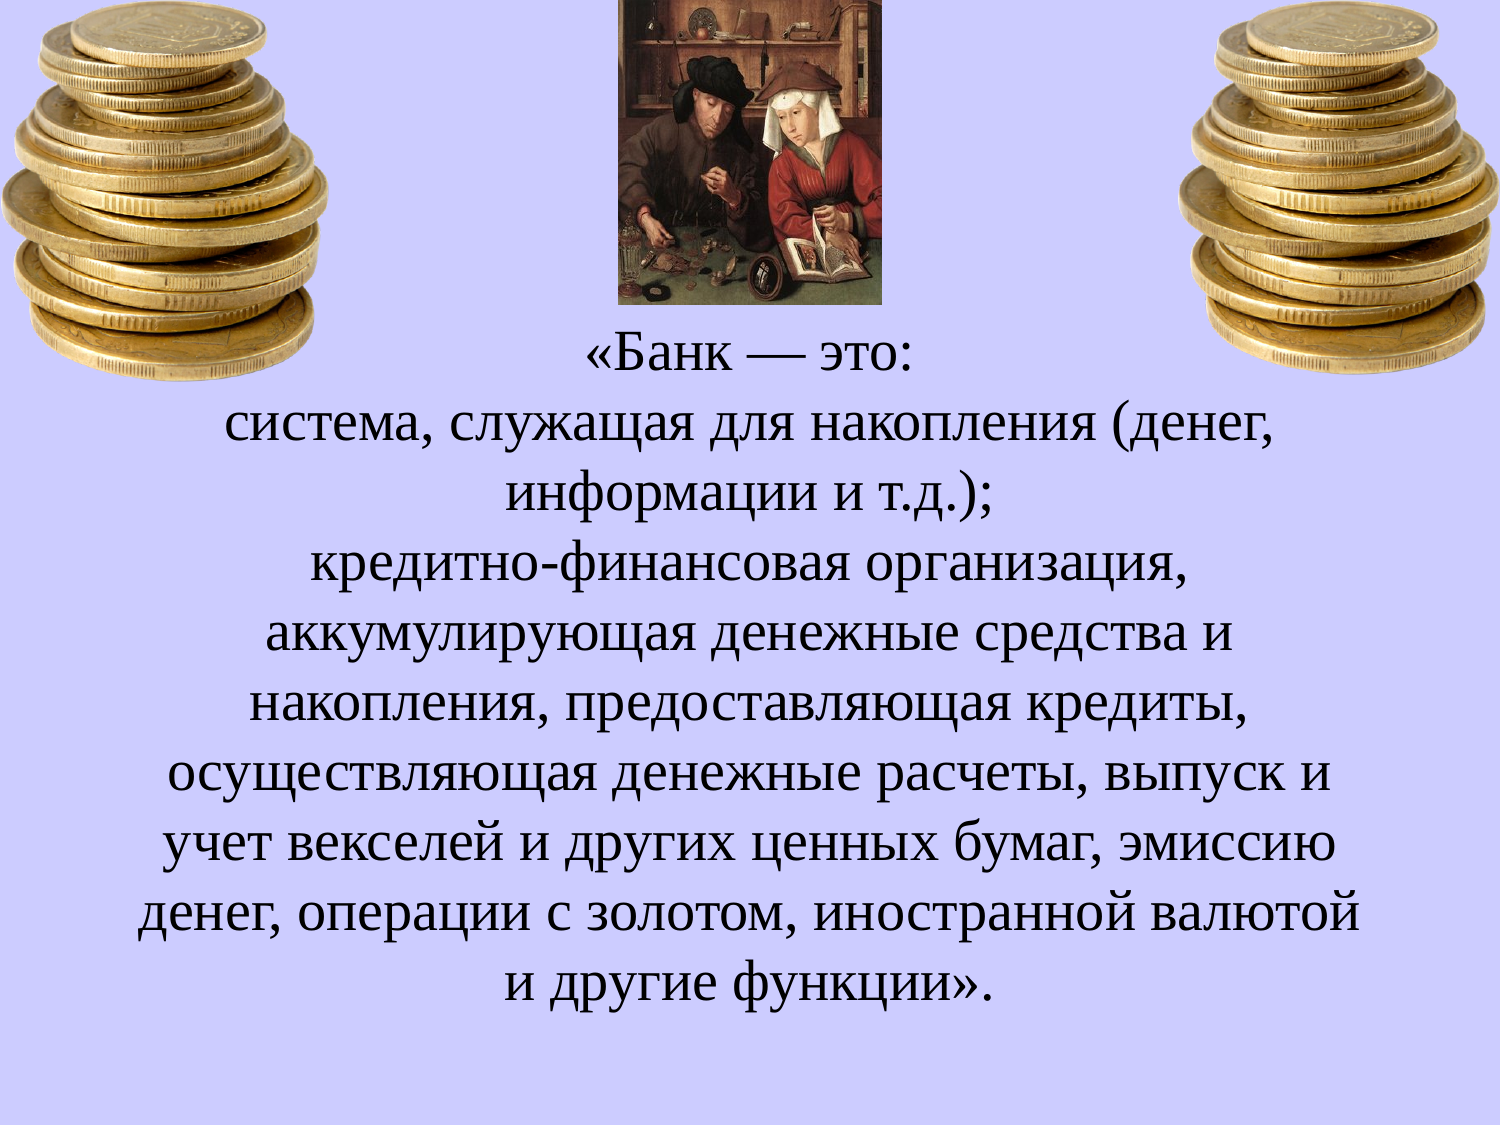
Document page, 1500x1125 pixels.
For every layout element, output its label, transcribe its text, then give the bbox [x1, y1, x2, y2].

text_box «Банк — это: система, служащая для накопления (денег, информации и т.д.); кредитно-финансовая организация, аккумулирующая денежные средства и накопления, предоставляющая кредиты, осуществляющая денежные расчеты, выпуск и учет векселей и других ценных бумаг, эмиссию денег, операции с золотом, иностранной валютой и другие функции». [117, 304, 1383, 1020]
picture [0, 0, 329, 382]
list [618, 0, 882, 305]
picture [1176, 0, 1500, 376]
